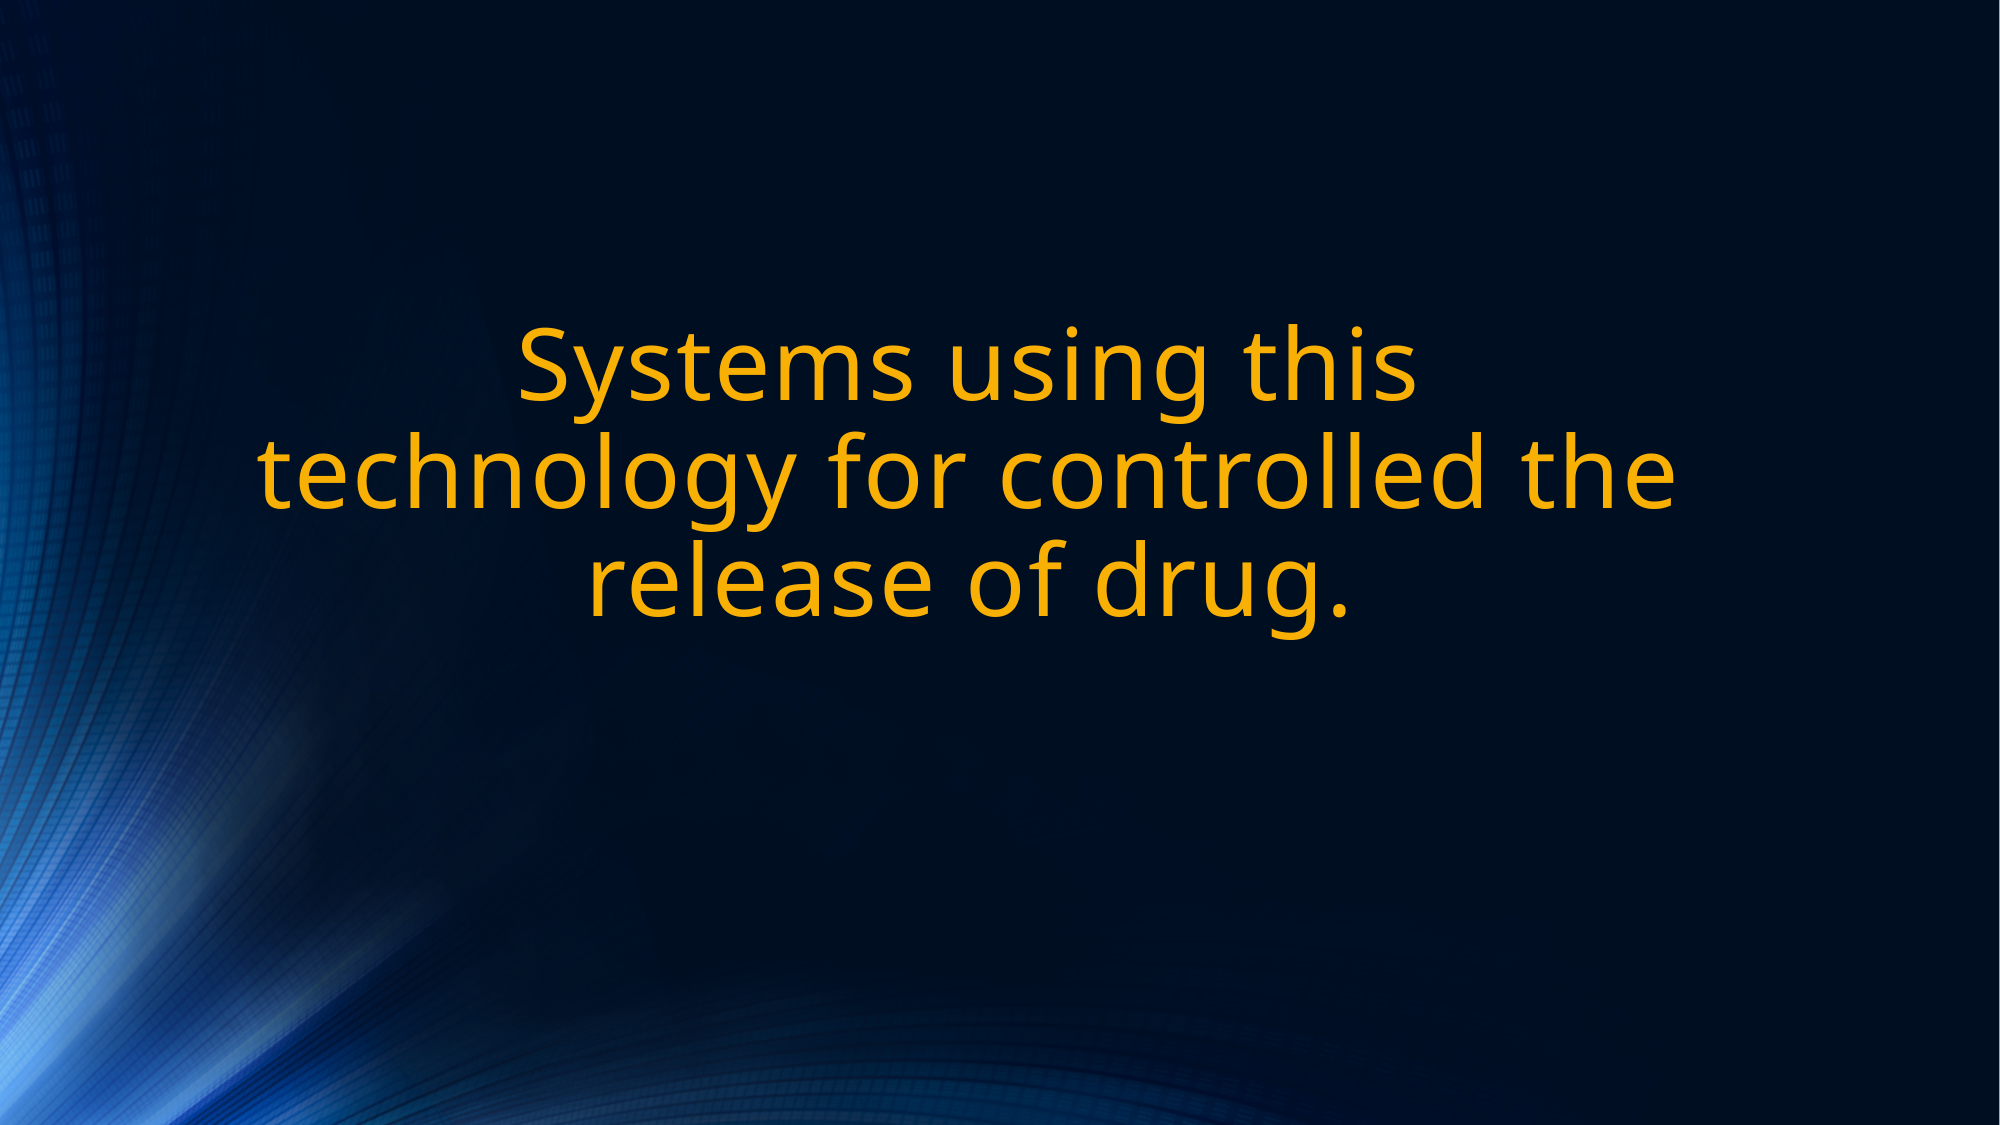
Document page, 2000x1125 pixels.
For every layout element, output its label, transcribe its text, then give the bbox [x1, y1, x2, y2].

title Systems using this technology for controlled the release of drug. [220, 231, 1721, 646]
picture [0, 0, 2000, 1125]
